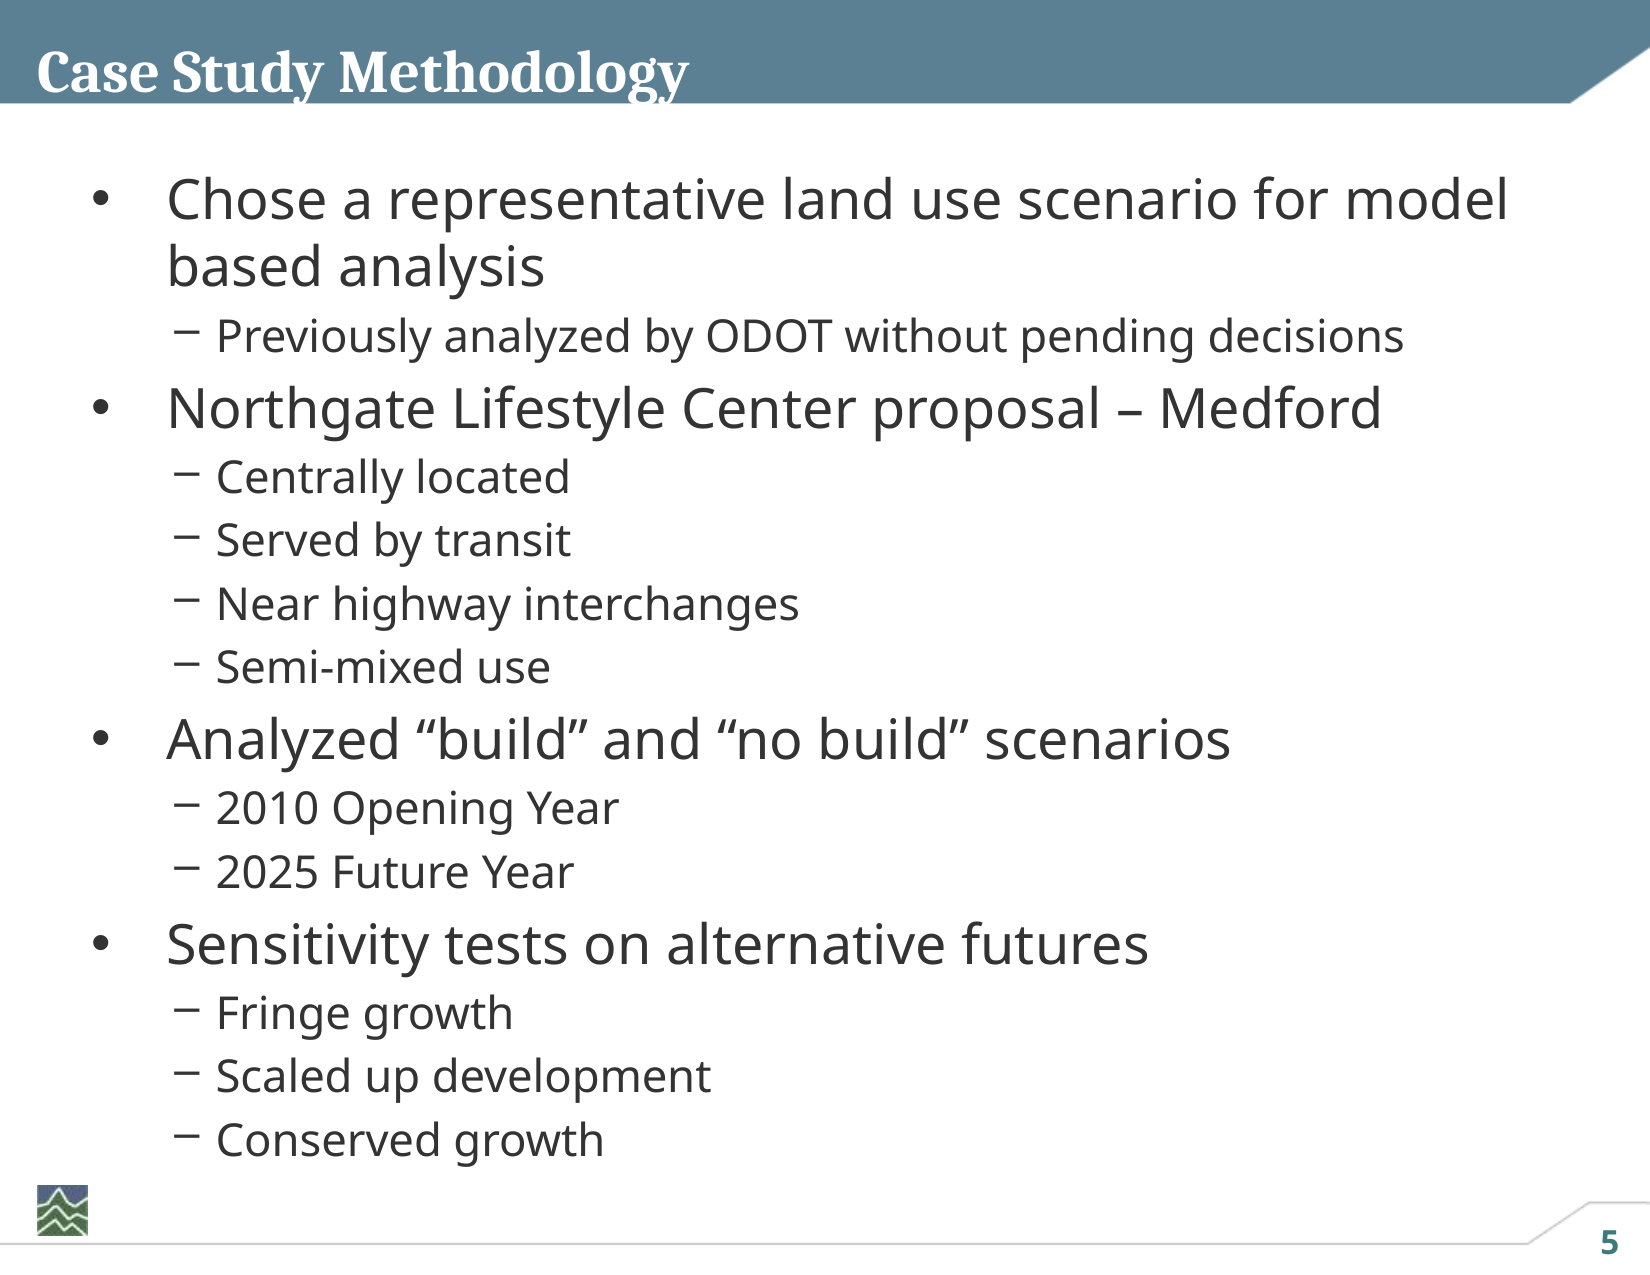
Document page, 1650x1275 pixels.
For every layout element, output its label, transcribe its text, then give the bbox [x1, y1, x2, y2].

title Case Study Methodology [37, 13, 1568, 113]
list Chose a representative land use scenario for model based analysis Previously analyzed by ODOT without pending decisions Northgate Lifestyle Center proposal – Medford Centrally located Served by transit Near highway interchanges Semi-mixed use Analyzed “build” and “no build” scenarios 2010 Opening Year 2025 Future Year Sensitivity tests on alternative futures Fringe growth Scaled up development Conserved growth [74, 155, 1576, 1176]
picture [0, 0, 1650, 1275]
